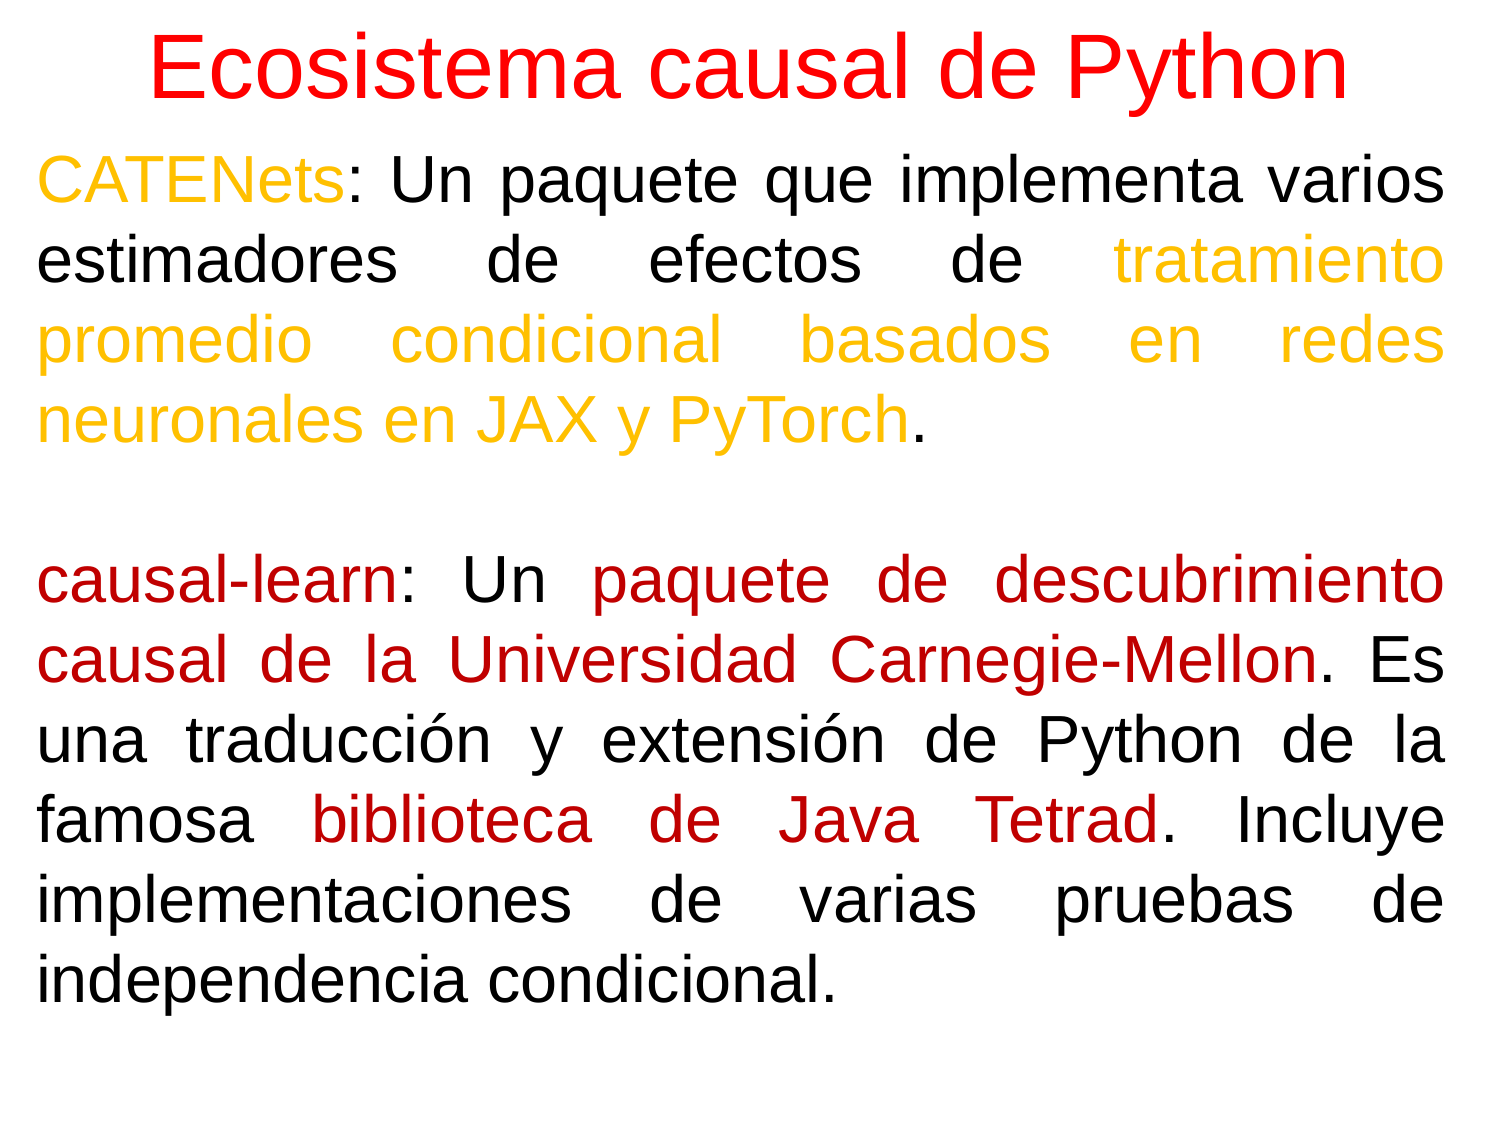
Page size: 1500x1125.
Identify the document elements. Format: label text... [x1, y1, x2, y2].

title Ecosistema causal de Python [0, 4, 1500, 133]
text_box CATENets: Un paquete que implementa varios estimadores de efectos de tratamiento promedio condicional basados ​​en redes neuronales en JAX y PyTorch. causal-learn: Un paquete de descubrimiento causal de la Universidad Carnegie-Mellon. Es una traducción y extensión de Python de la famosa biblioteca de Java Tetrad. Incluye implementaciones de varias pruebas de independencia condicional. [21, 128, 1462, 1024]
